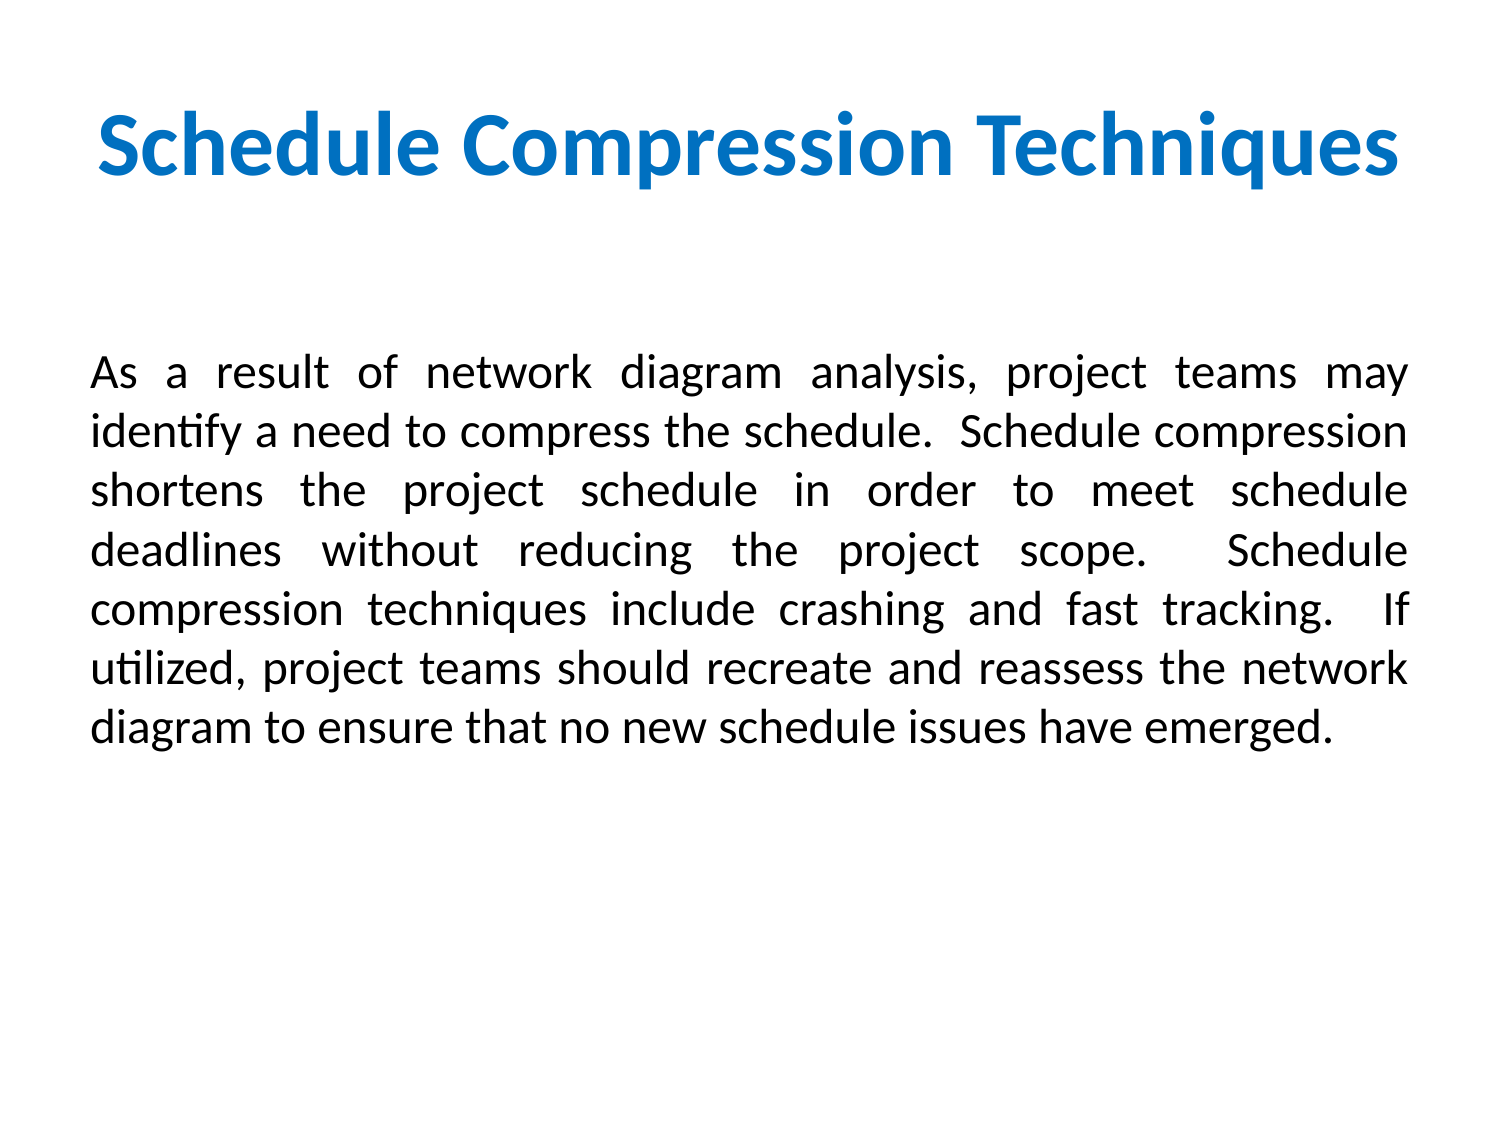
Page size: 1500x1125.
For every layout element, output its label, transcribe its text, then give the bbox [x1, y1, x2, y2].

list As a result of network diagram analysis, project teams may identify a need to compress the schedule. Schedule compression shortens the project schedule in order to meet schedule deadlines without reducing the project scope. Schedule compression techniques include crashing and fast tracking. If utilized, project teams should recreate and reassess the network diagram to ensure that no new schedule issues have emerged. [75, 262, 1425, 813]
title Schedule Compression Techniques [75, 45, 1425, 233]
